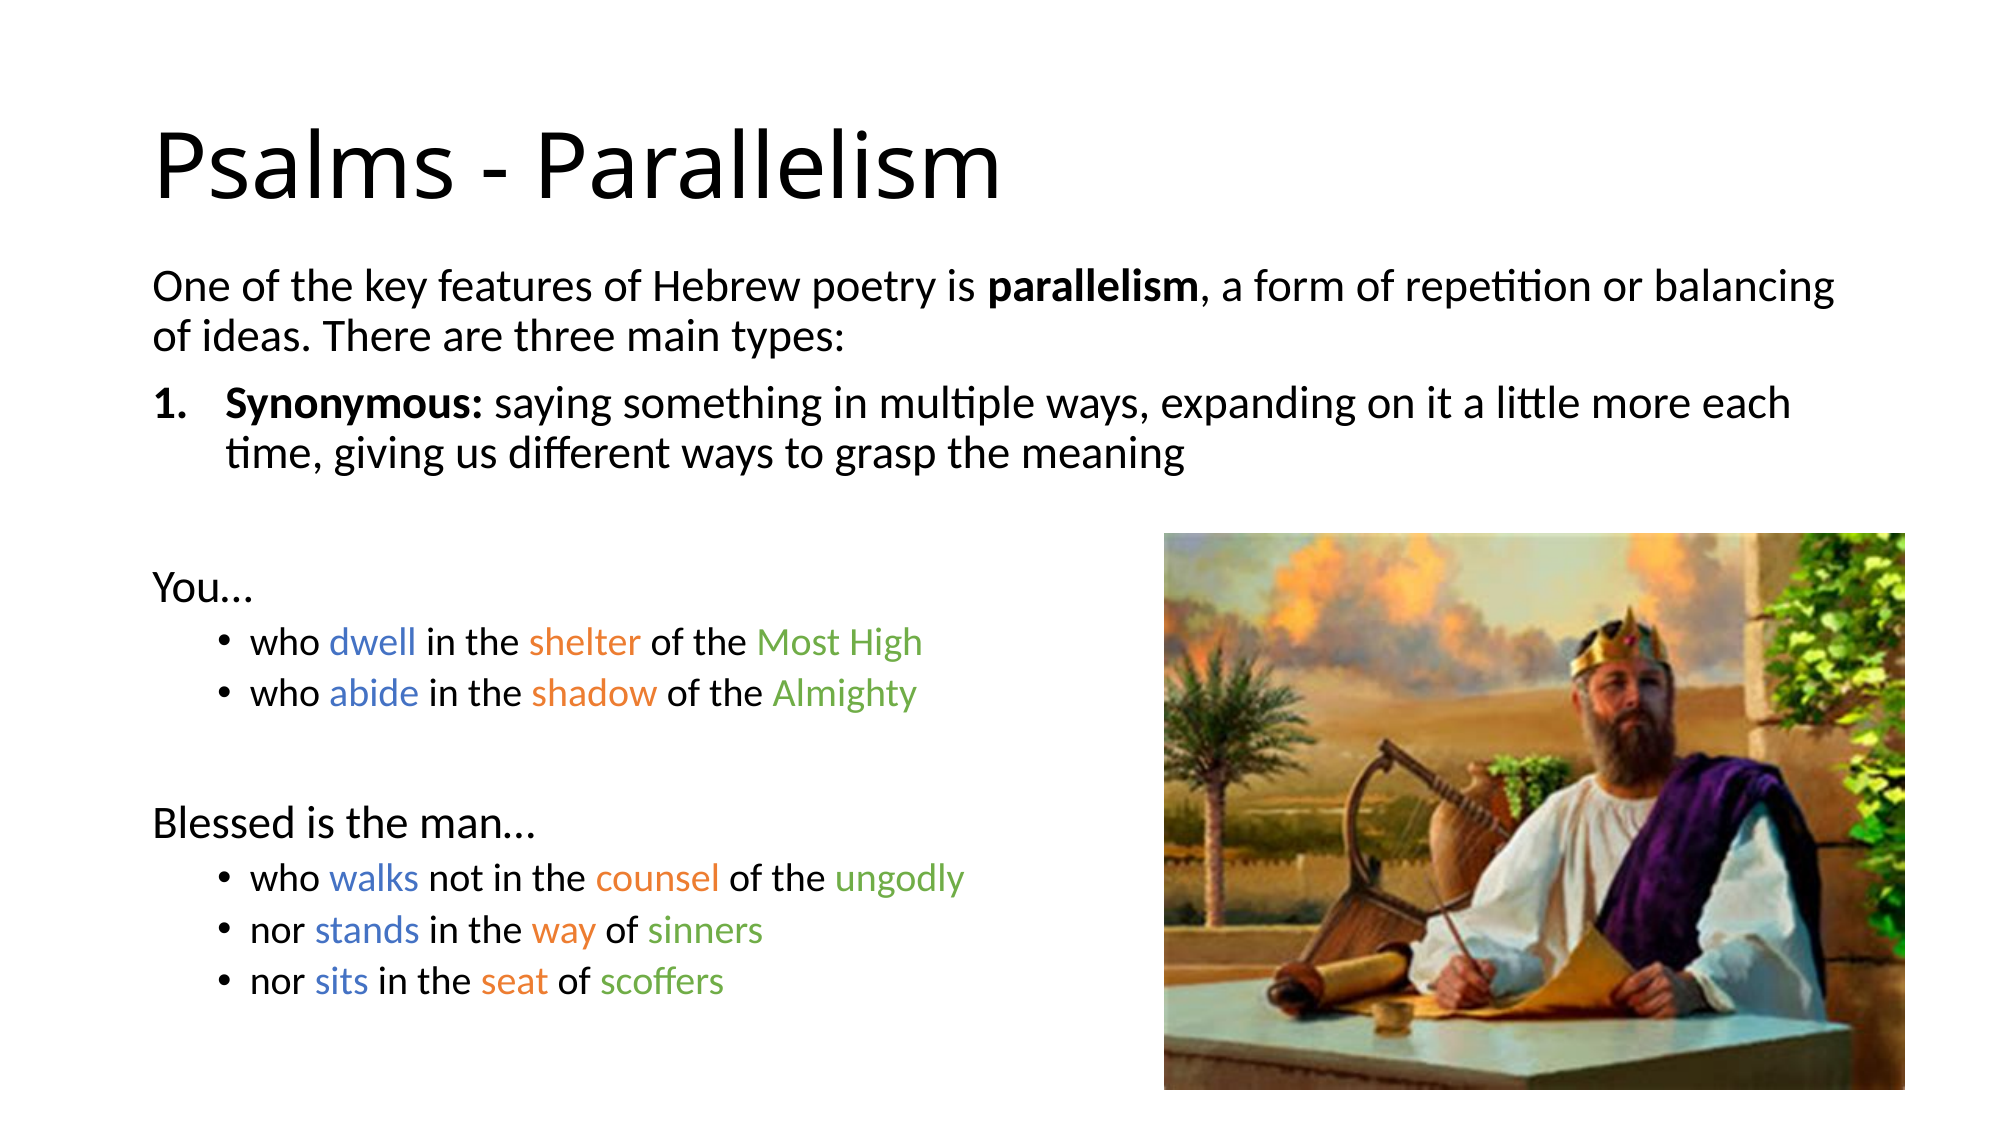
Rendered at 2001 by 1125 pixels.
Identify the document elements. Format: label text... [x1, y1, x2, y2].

list One of the key features of Hebrew poetry is parallelism, a form of repetition or balancing of ideas. There are three main types: Synonymous: saying something in multiple ways, expanding on it a little more each time, giving us different ways to grasp the meaning You… who dwell in the shelter of the Most High who abide in the shadow of the Almighty Blessed is the man… who walks not in the counsel of the ungodly nor stands in the way of sinners nor sits in the seat of scoffers [137, 254, 1863, 1014]
picture [1164, 533, 1905, 1090]
title Psalms - Parallelism [137, 59, 1863, 254]
